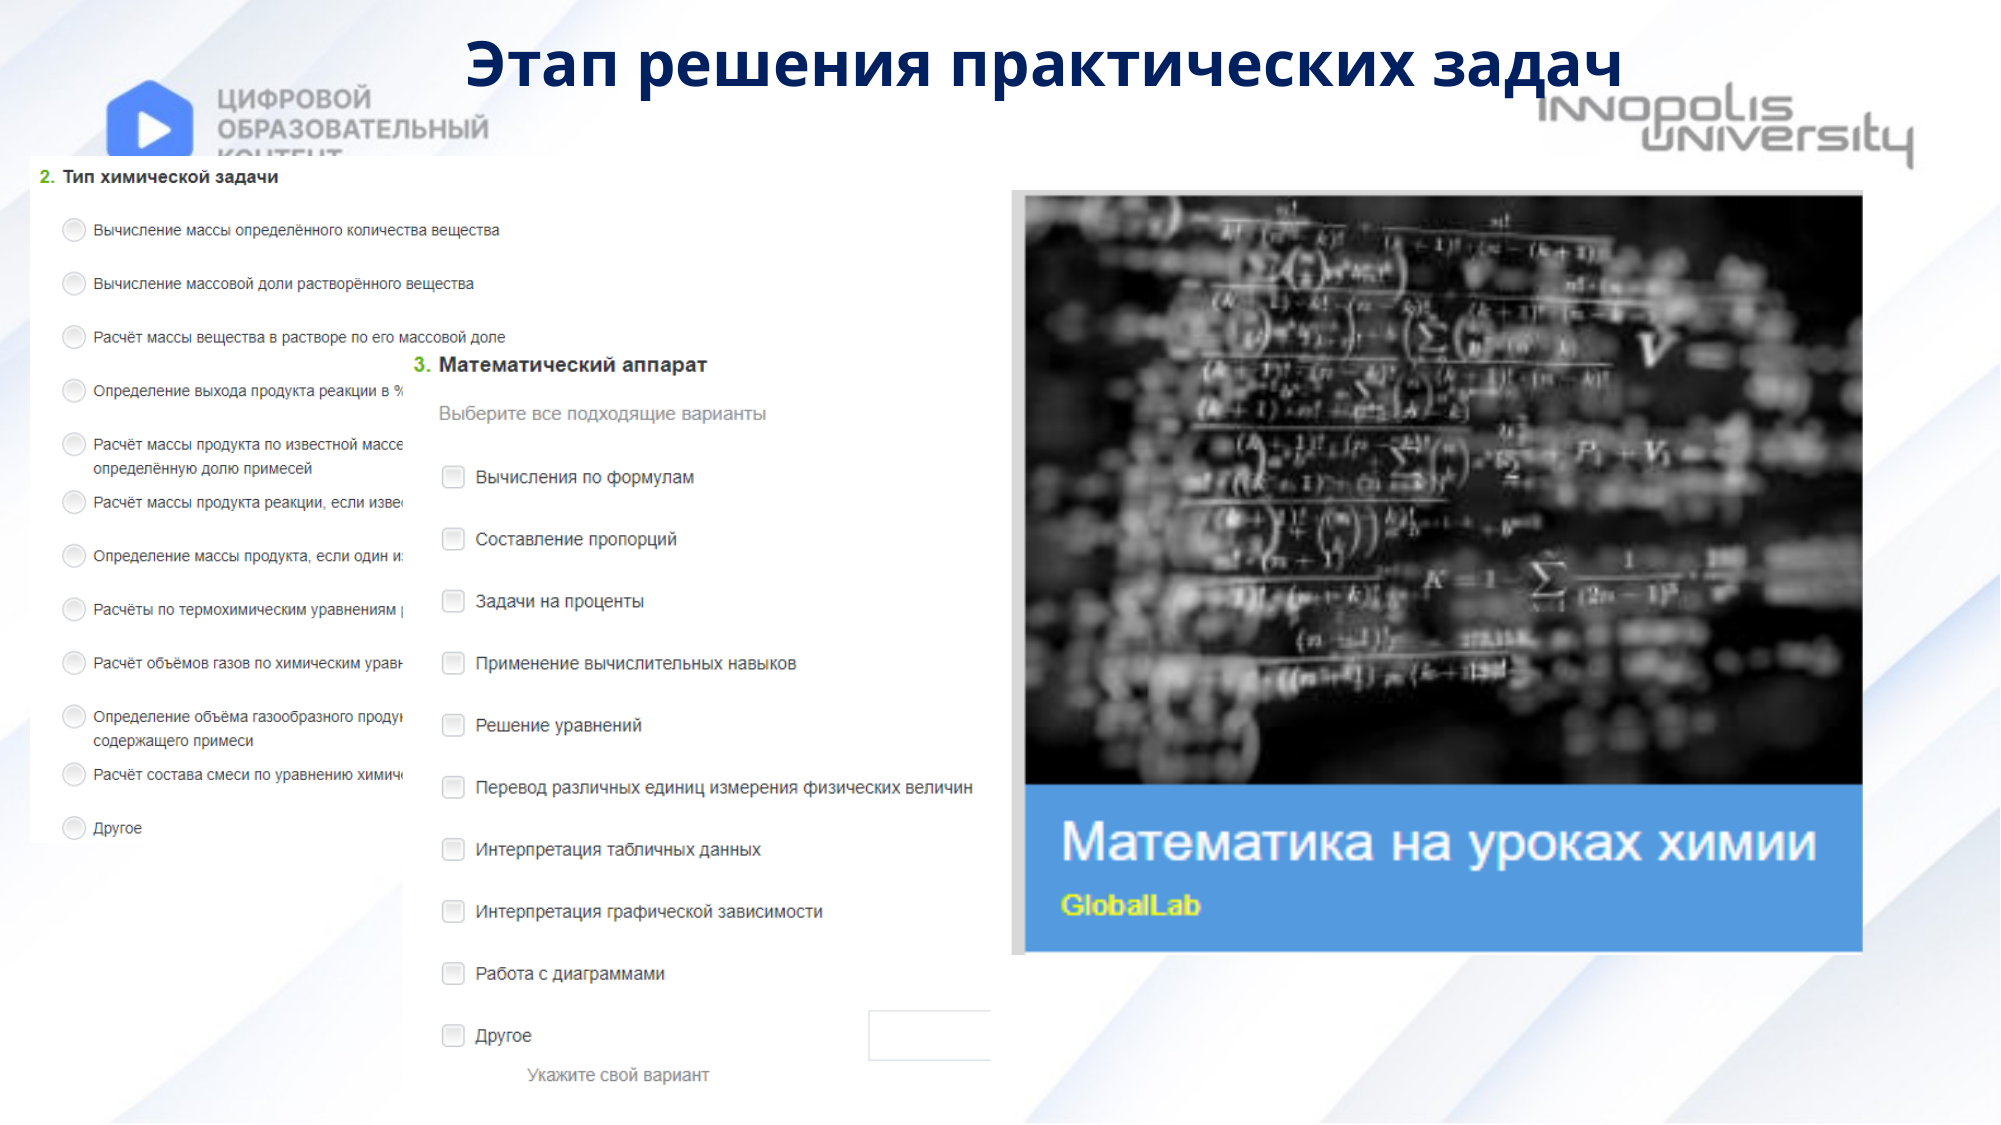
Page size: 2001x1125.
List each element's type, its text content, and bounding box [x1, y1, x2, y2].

text_box Этап решения практических задач [451, 16, 1670, 106]
picture [0, 0, 2000, 1125]
